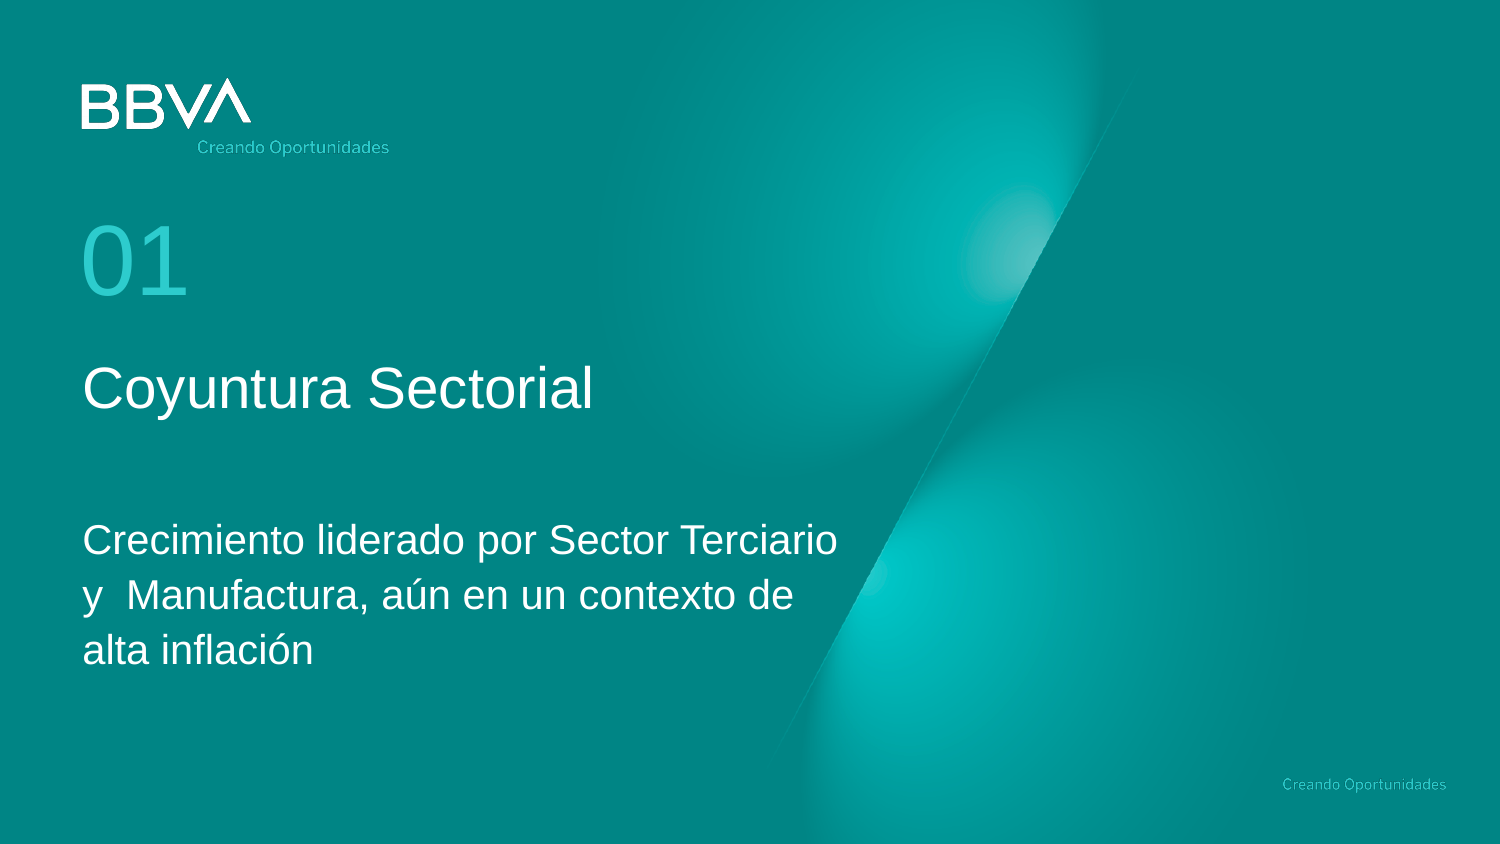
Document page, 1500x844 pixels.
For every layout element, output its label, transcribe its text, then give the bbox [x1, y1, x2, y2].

picture [0, 0, 1500, 844]
text_box 01 [79, 195, 217, 301]
title Coyuntura Sectorial Crecimiento liderado por Sector Terciario y Manufactura, aún en un contexto de alta inflación [67, 335, 871, 593]
